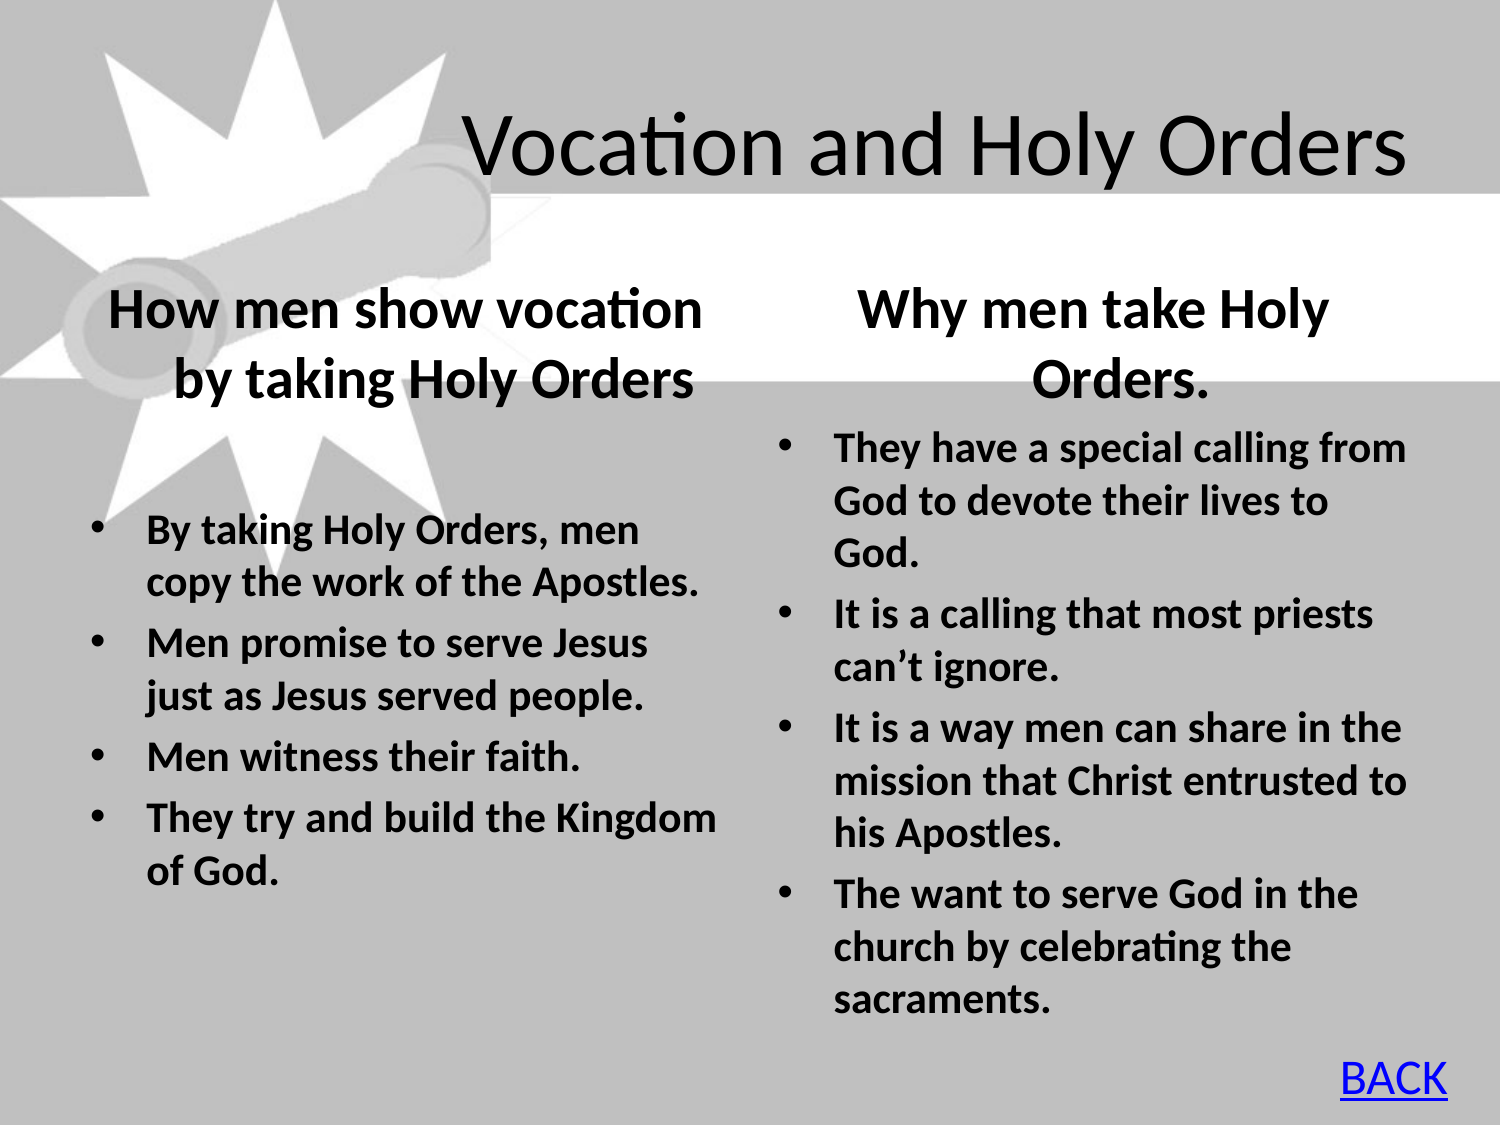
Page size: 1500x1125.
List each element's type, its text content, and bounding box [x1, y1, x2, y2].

picture [0, 0, 1500, 1125]
list Why men take Holy Orders. They have a special calling from God to devote their lives to God. It is a calling that most priests can’t ignore. It is a way men can share in the mission that Christ entrusted to his Apostles. The want to serve God in the church by celebrating the sacraments. [762, 262, 1426, 1006]
text_box BACK [1299, 1037, 1463, 1113]
list How men show vocation by taking Holy Orders By taking Holy Orders, men copy the work of the Apostles. Men promise to serve Jesus just as Jesus served people. Men witness their faith. They try and build the Kingdom of God. [74, 262, 738, 1006]
title Vocation and Holy Orders [74, 44, 1426, 233]
